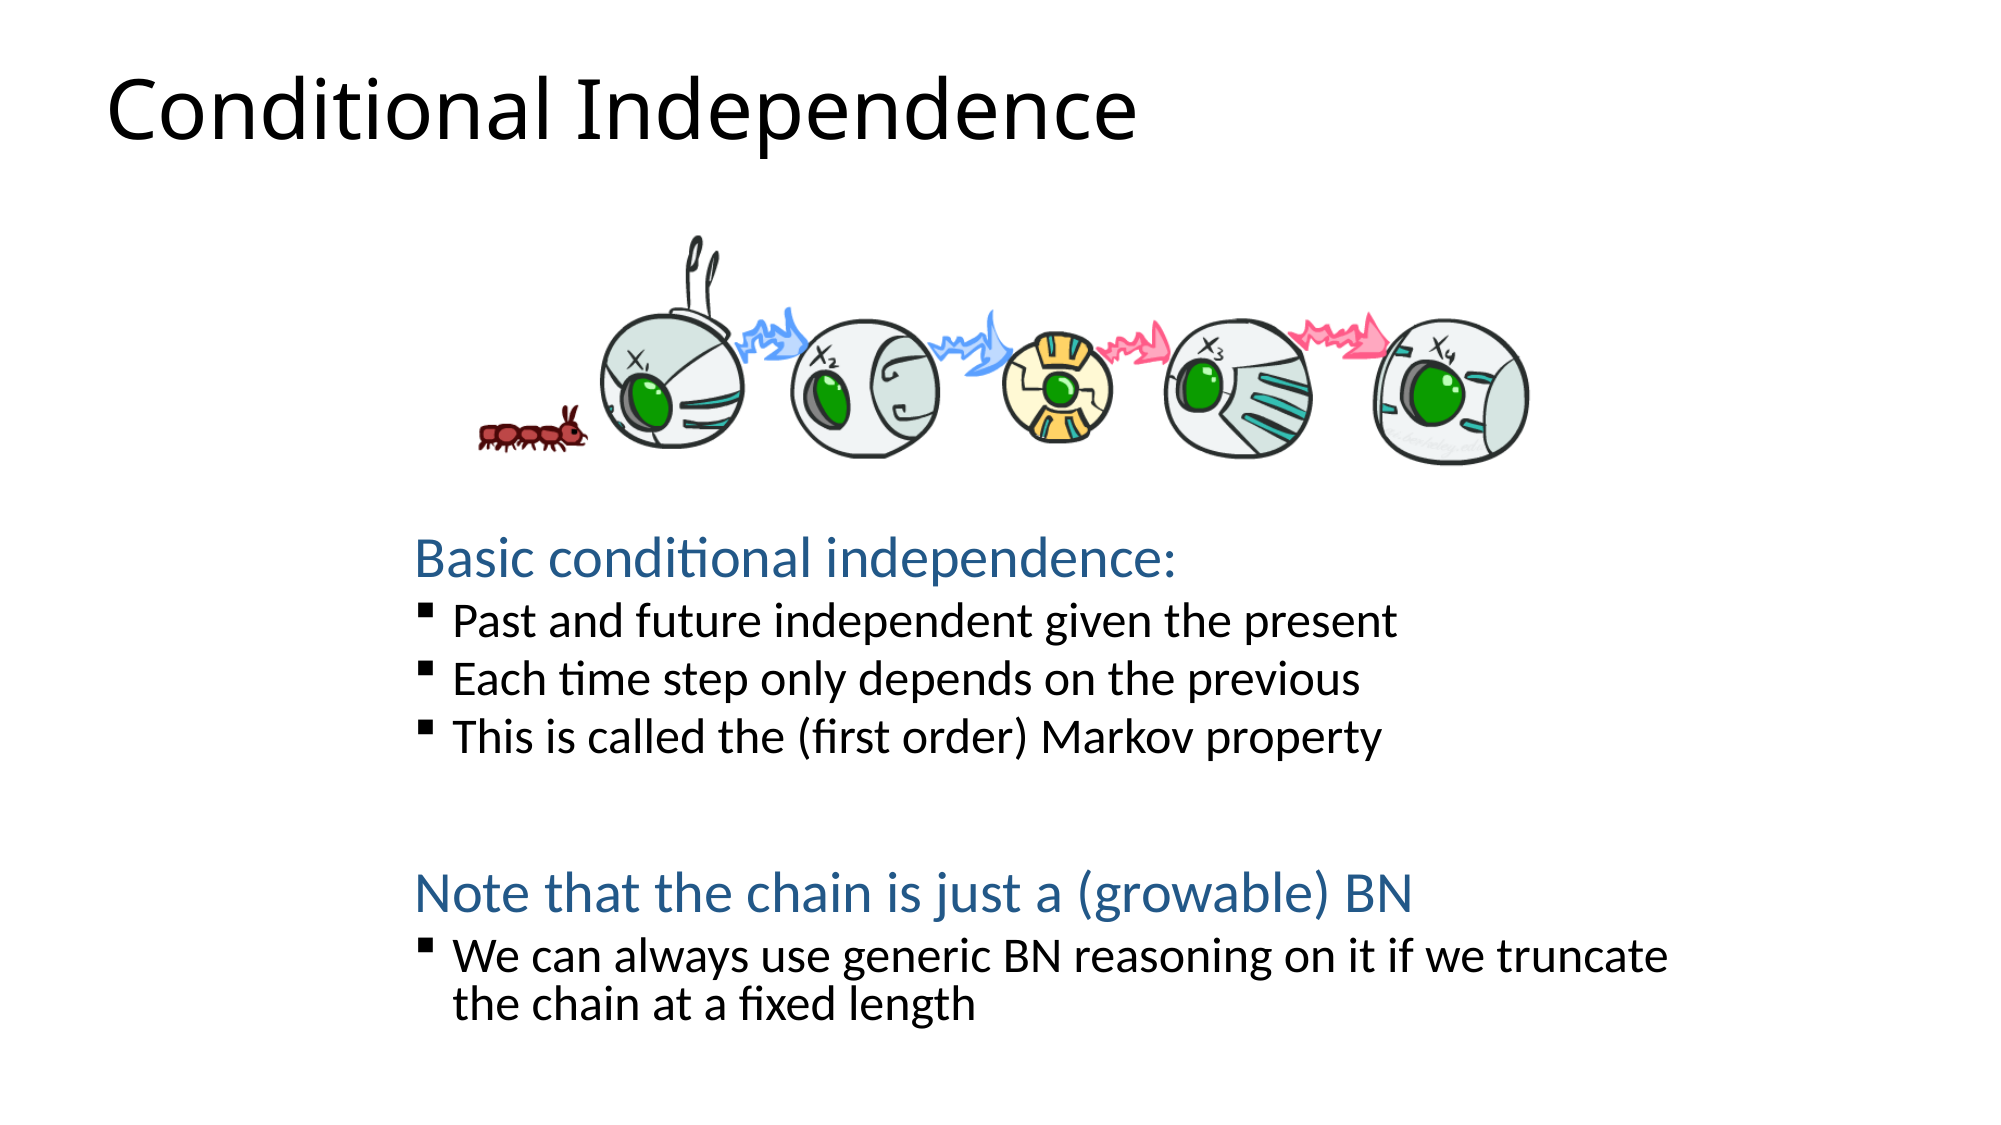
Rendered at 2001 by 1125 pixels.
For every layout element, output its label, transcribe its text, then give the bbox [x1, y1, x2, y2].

picture [437, 229, 1552, 475]
list Basic conditional independence: Past and future independent given the present Each time step only depends on the previous This is called the (first order) Markov property Note that the chain is just a (growable) BN We can always use generic BN reasoning on it if we truncate the chain at a fixed length [399, 525, 1725, 1043]
title Conditional Independence [90, 60, 1816, 164]
